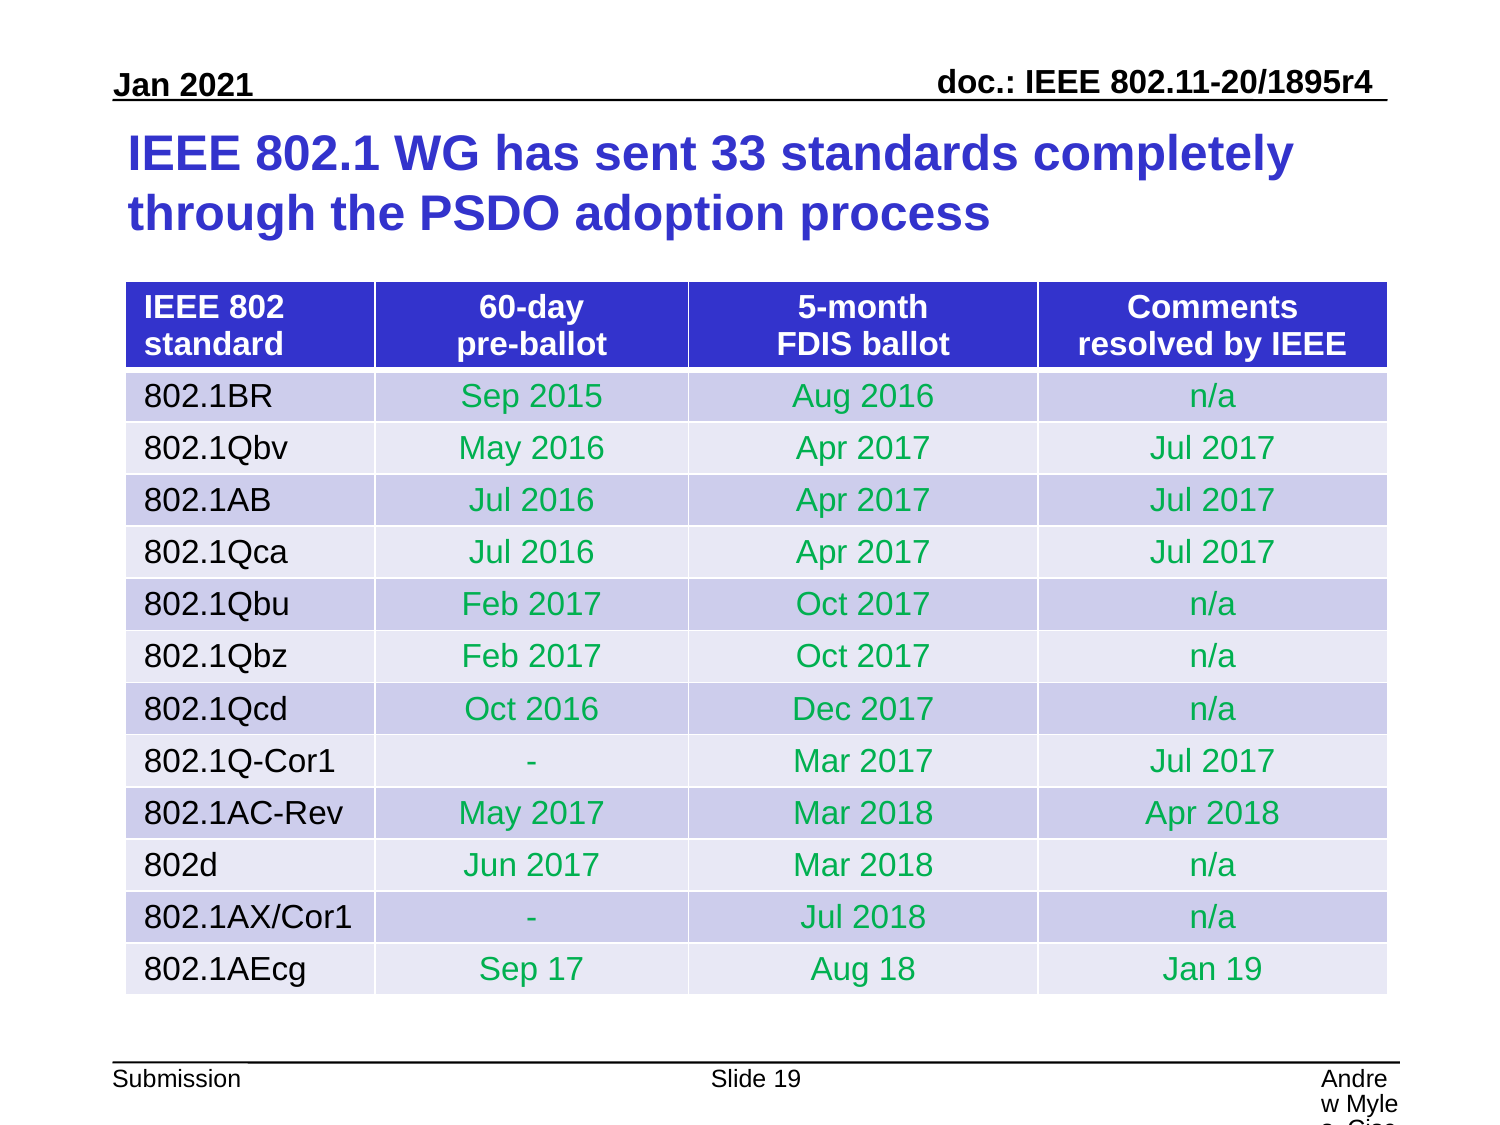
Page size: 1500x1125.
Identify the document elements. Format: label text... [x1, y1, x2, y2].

table_cell Aug 2016 [689, 373, 1037, 421]
table_cell n/a [1039, 840, 1387, 890]
table_cell 802.1Qbu [126, 579, 374, 630]
table_cell 802.1AC-Rev [126, 788, 374, 838]
table_cell - [376, 735, 688, 786]
table_cell Aug 18 [689, 944, 1037, 994]
table_cell 802.1Qcd [126, 683, 374, 734]
table_cell 802.1Qbv [126, 423, 374, 473]
table_cell n/a [1039, 373, 1387, 421]
table_cell Dec 2017 [689, 683, 1037, 734]
table_cell Jul 2017 [1039, 735, 1387, 786]
table_cell Jul 2017 [1039, 423, 1387, 473]
table_cell Apr 2017 [689, 423, 1037, 473]
table_cell Oct 2017 [689, 579, 1037, 630]
table_cell 802d [126, 840, 374, 890]
table_cell Sep 2015 [376, 373, 688, 421]
table_cell Apr 2018 [1039, 788, 1387, 838]
table_cell Jul 2016 [376, 527, 688, 577]
table_cell n/a [1039, 579, 1387, 630]
table_cell Feb 2017 [376, 579, 688, 630]
table_header 5-month FDIS ballot [689, 282, 1037, 367]
table_cell - [376, 892, 688, 942]
table_cell 802.1BR [126, 373, 374, 421]
table_cell Apr 2017 [689, 475, 1037, 525]
table_cell 802.1AB [126, 475, 374, 525]
table_cell n/a [1039, 683, 1387, 734]
table_cell Jul 2017 [1039, 475, 1387, 525]
table_cell Jul 2016 [376, 475, 688, 525]
table_cell Mar 2018 [689, 840, 1037, 890]
table_cell n/a [1039, 631, 1387, 682]
table_cell May 2016 [376, 423, 688, 473]
table_cell May 2017 [376, 788, 688, 838]
table_cell Apr 2017 [689, 527, 1037, 577]
table_cell Jun 2017 [376, 840, 688, 890]
table_cell Oct 2016 [376, 683, 688, 734]
table_cell Feb 2017 [376, 631, 688, 682]
table_header 60-day pre-ballot [376, 282, 688, 367]
table_cell Oct 2017 [689, 631, 1037, 682]
slide_number Slide 19 [709, 1061, 803, 1093]
table_cell 802.1AEcg [126, 944, 374, 994]
table_header Comments resolved by IEEE [1039, 282, 1387, 367]
table_cell Jan 19 [1039, 944, 1387, 994]
table_cell 802.1Q-Cor1 [126, 735, 374, 786]
table_cell 802.1Qbz [126, 631, 374, 682]
title IEEE 802.1 WG has sent 33 standards completely through the PSDO adoption process [112, 112, 1388, 288]
table_cell n/a [1039, 892, 1387, 942]
footer Andrew Myles, Cisco [1320, 1061, 1402, 1093]
table_cell 802.1Qca [126, 527, 374, 577]
table_cell Sep 17 [376, 944, 688, 994]
table_cell Jul 2018 [689, 892, 1037, 942]
table_cell Jul 2017 [1039, 527, 1387, 577]
table_cell Mar 2018 [689, 788, 1037, 838]
table_header IEEE 802 standard [126, 282, 374, 367]
table_cell Mar 2017 [689, 735, 1037, 786]
table_cell 802.1AX/Cor1 [126, 892, 374, 942]
